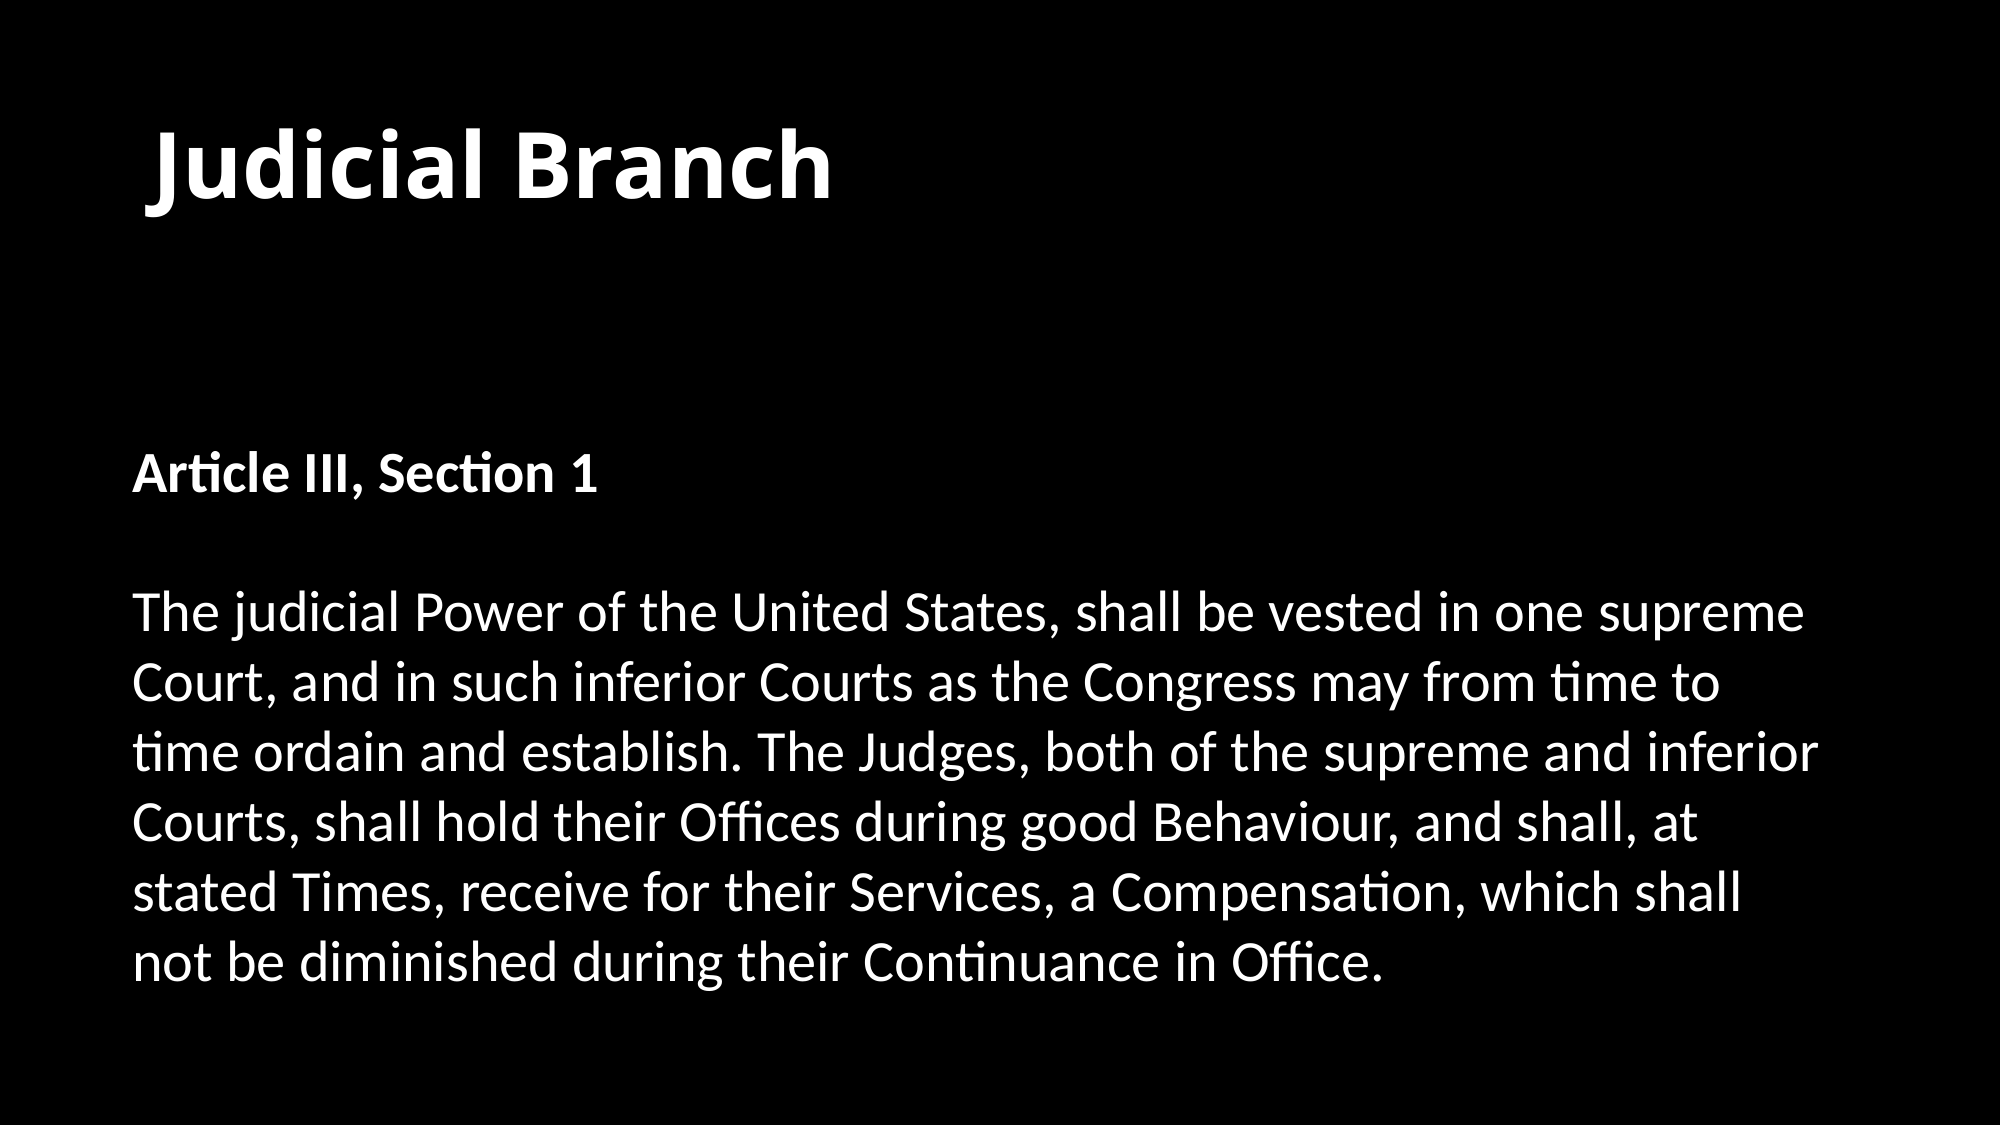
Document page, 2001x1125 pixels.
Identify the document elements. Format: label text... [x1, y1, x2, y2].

text_box Article III, Section 1 The judicial Power of the United States, shall be vested in one supreme Court, and in such inferior Courts as the Congress may from time to time ordain and establish. The Judges, both of the supreme and inferior Courts, shall hold their Offices during good Behaviour, and shall, at stated Times, receive for their Services, a Compensation, which shall not be diminished during their Continuance in Office. [117, 426, 1843, 1001]
title Judicial Branch [137, 59, 1863, 278]
